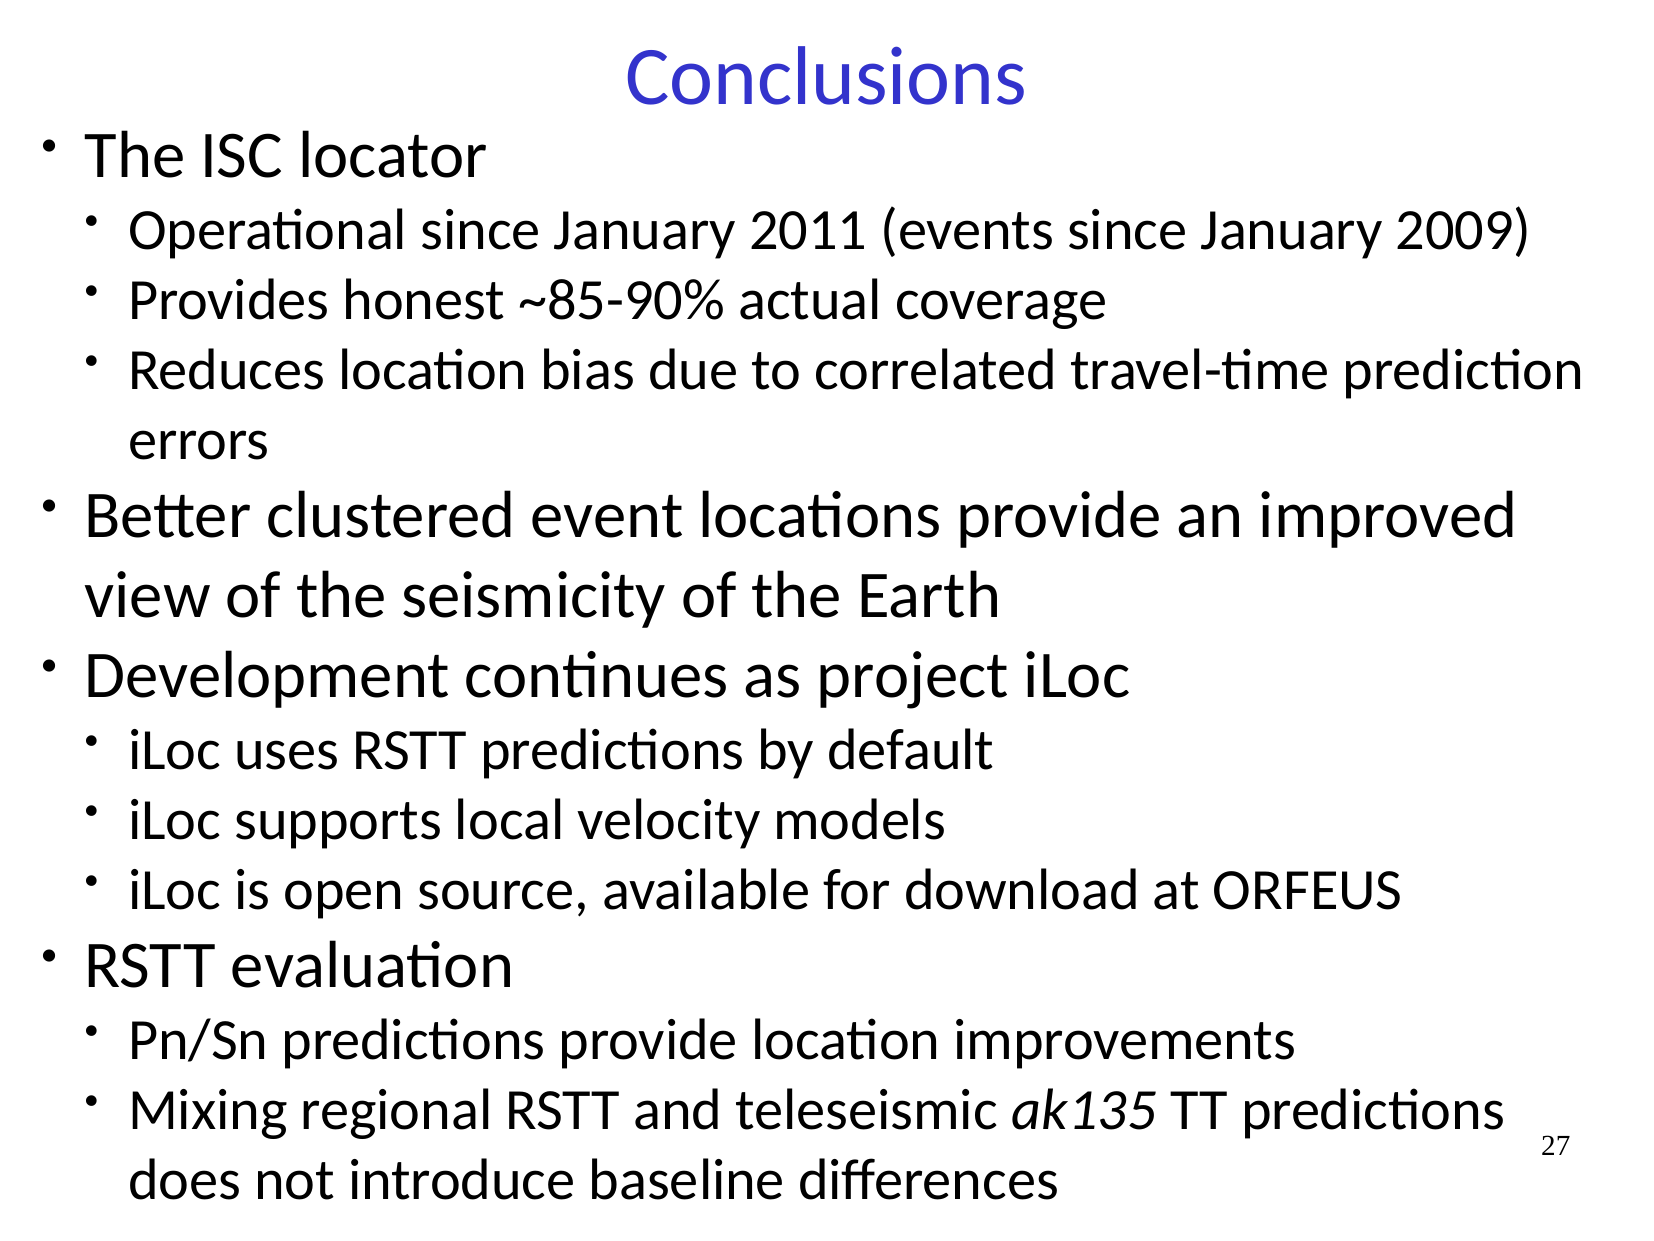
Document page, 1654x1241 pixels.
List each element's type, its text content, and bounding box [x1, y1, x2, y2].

title Conclusions [82, 17, 1570, 111]
list The ISC locator Operational since January 2011 (events since January 2009) Provides honest ~85-90% actual coverage Reduces location bias due to correlated travel-time prediction errors Better clustered event locations provide an improved view of the seismicity of the Earth Development continues as project iLoc iLoc uses RSTT predictions by default iLoc supports local velocity models iLoc is open source, available for download at ORFEUS RSTT evaluation Pn/Sn predictions provide location improvements Mixing regional RSTT and teleseismic ak135 TT predictions does not introduce baseline differences [25, 111, 1626, 1225]
